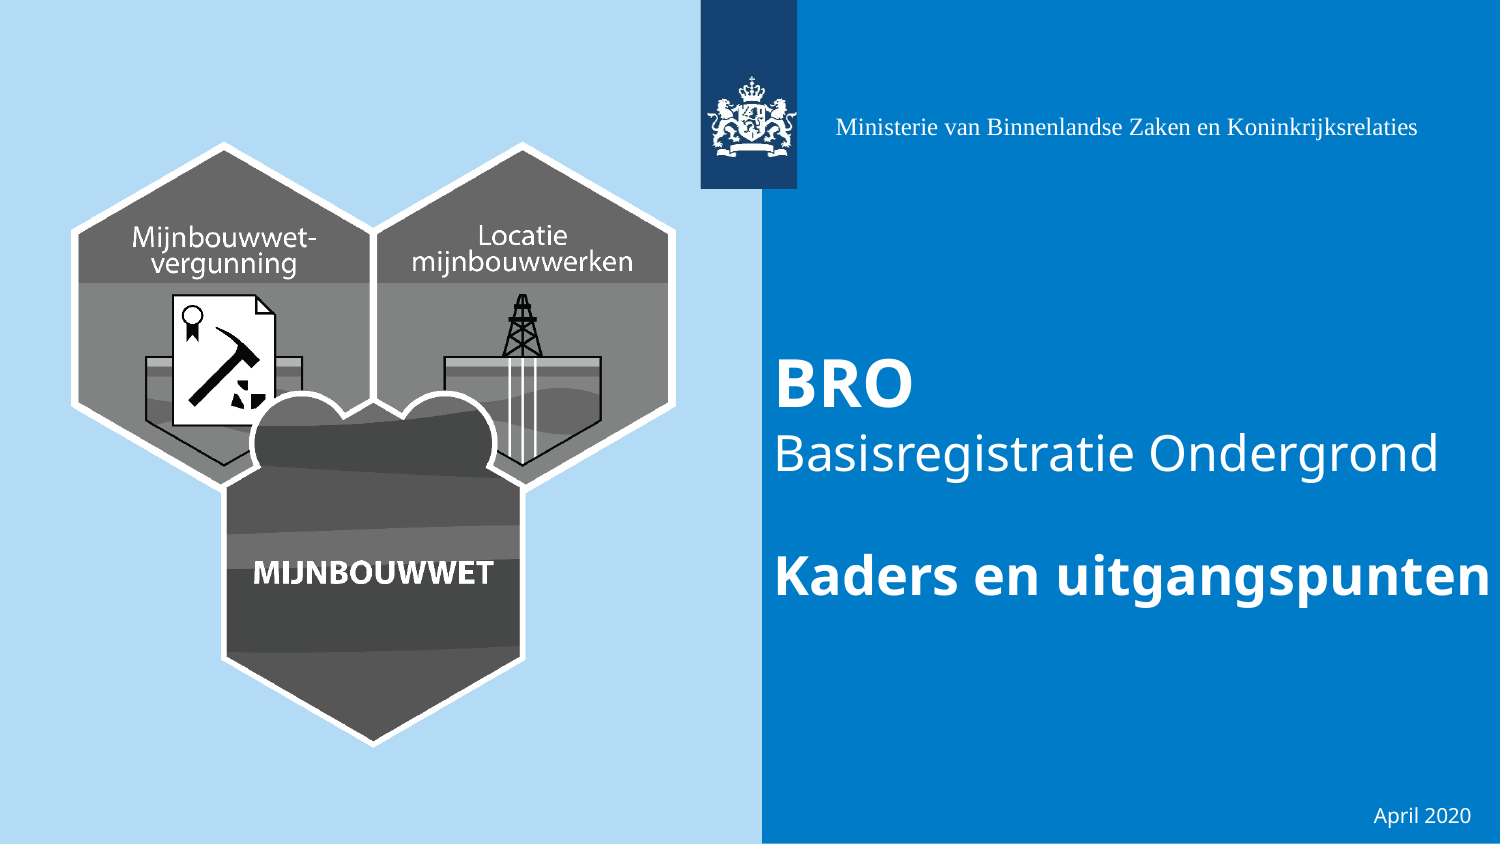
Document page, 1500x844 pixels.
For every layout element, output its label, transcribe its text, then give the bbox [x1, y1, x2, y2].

text_box [809, 91, 1341, 151]
text_box Ministerie van Binnenlandse Zaken en Koninkrijksrelaties [820, 102, 1483, 151]
picture [0, 0, 809, 844]
text_box BRO Basisregistratie Ondergrond Kaders en uitgangspunten [773, 244, 1500, 783]
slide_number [826, 801, 1472, 828]
